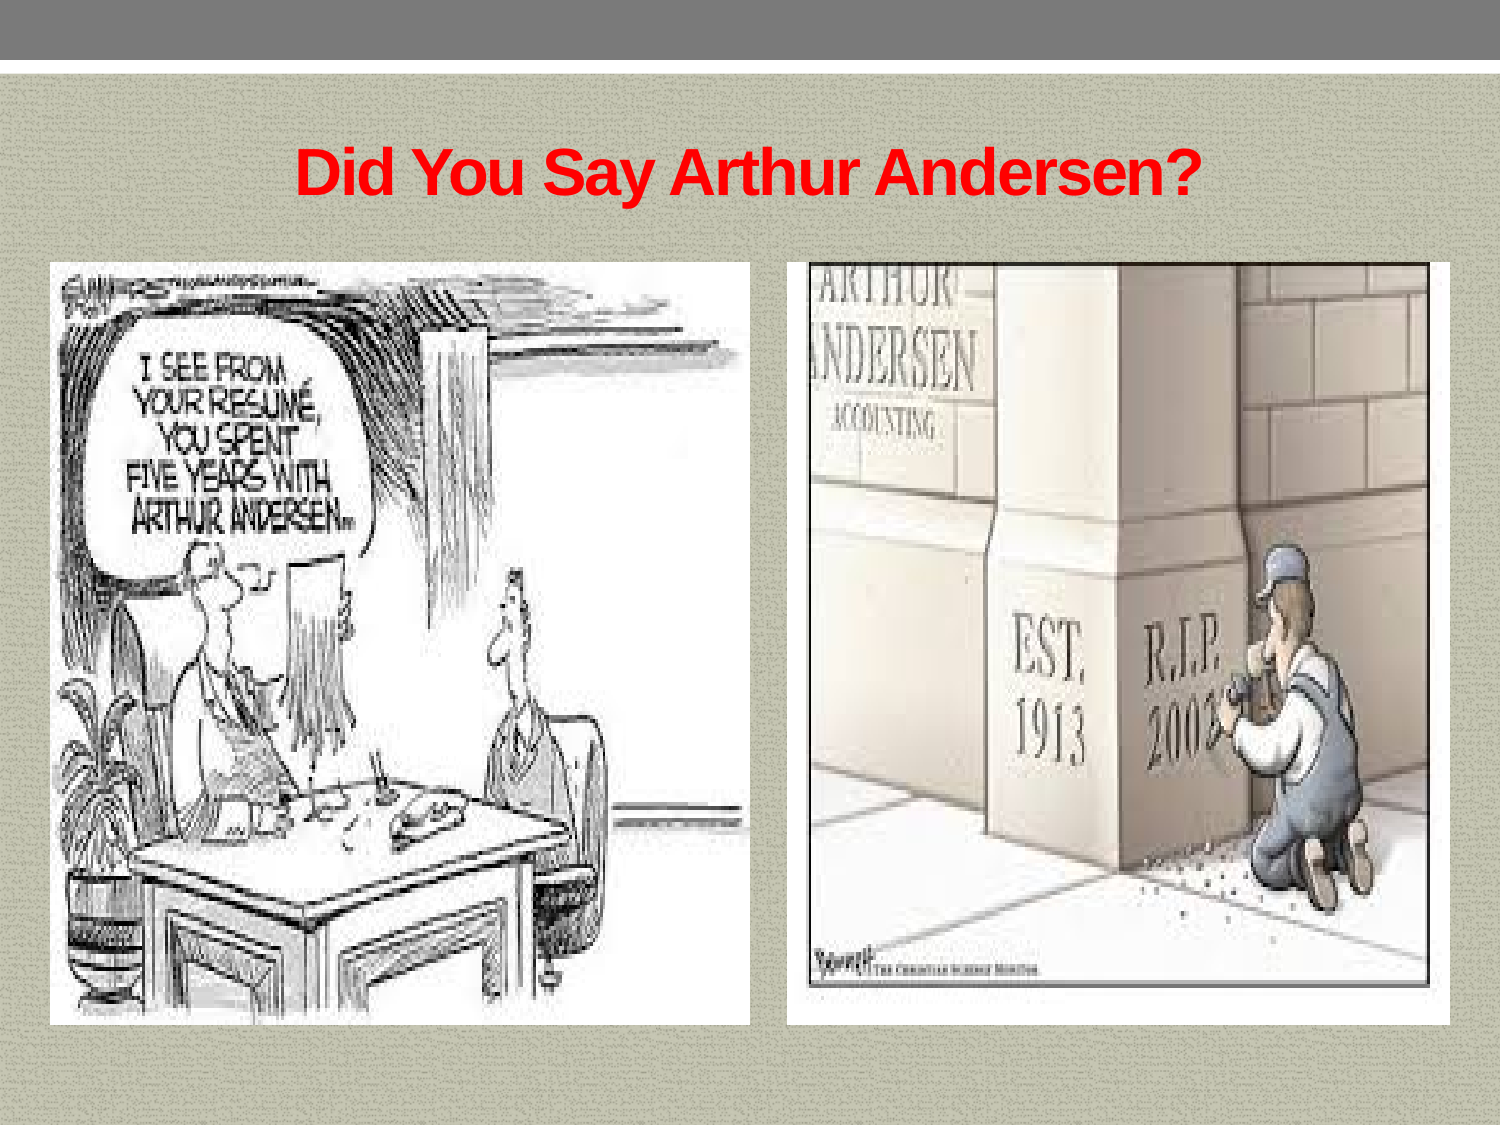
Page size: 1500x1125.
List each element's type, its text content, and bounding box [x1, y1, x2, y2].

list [49, 262, 751, 1026]
title Did You Say Arthur Andersen? [75, 87, 1425, 250]
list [787, 262, 1451, 1026]
